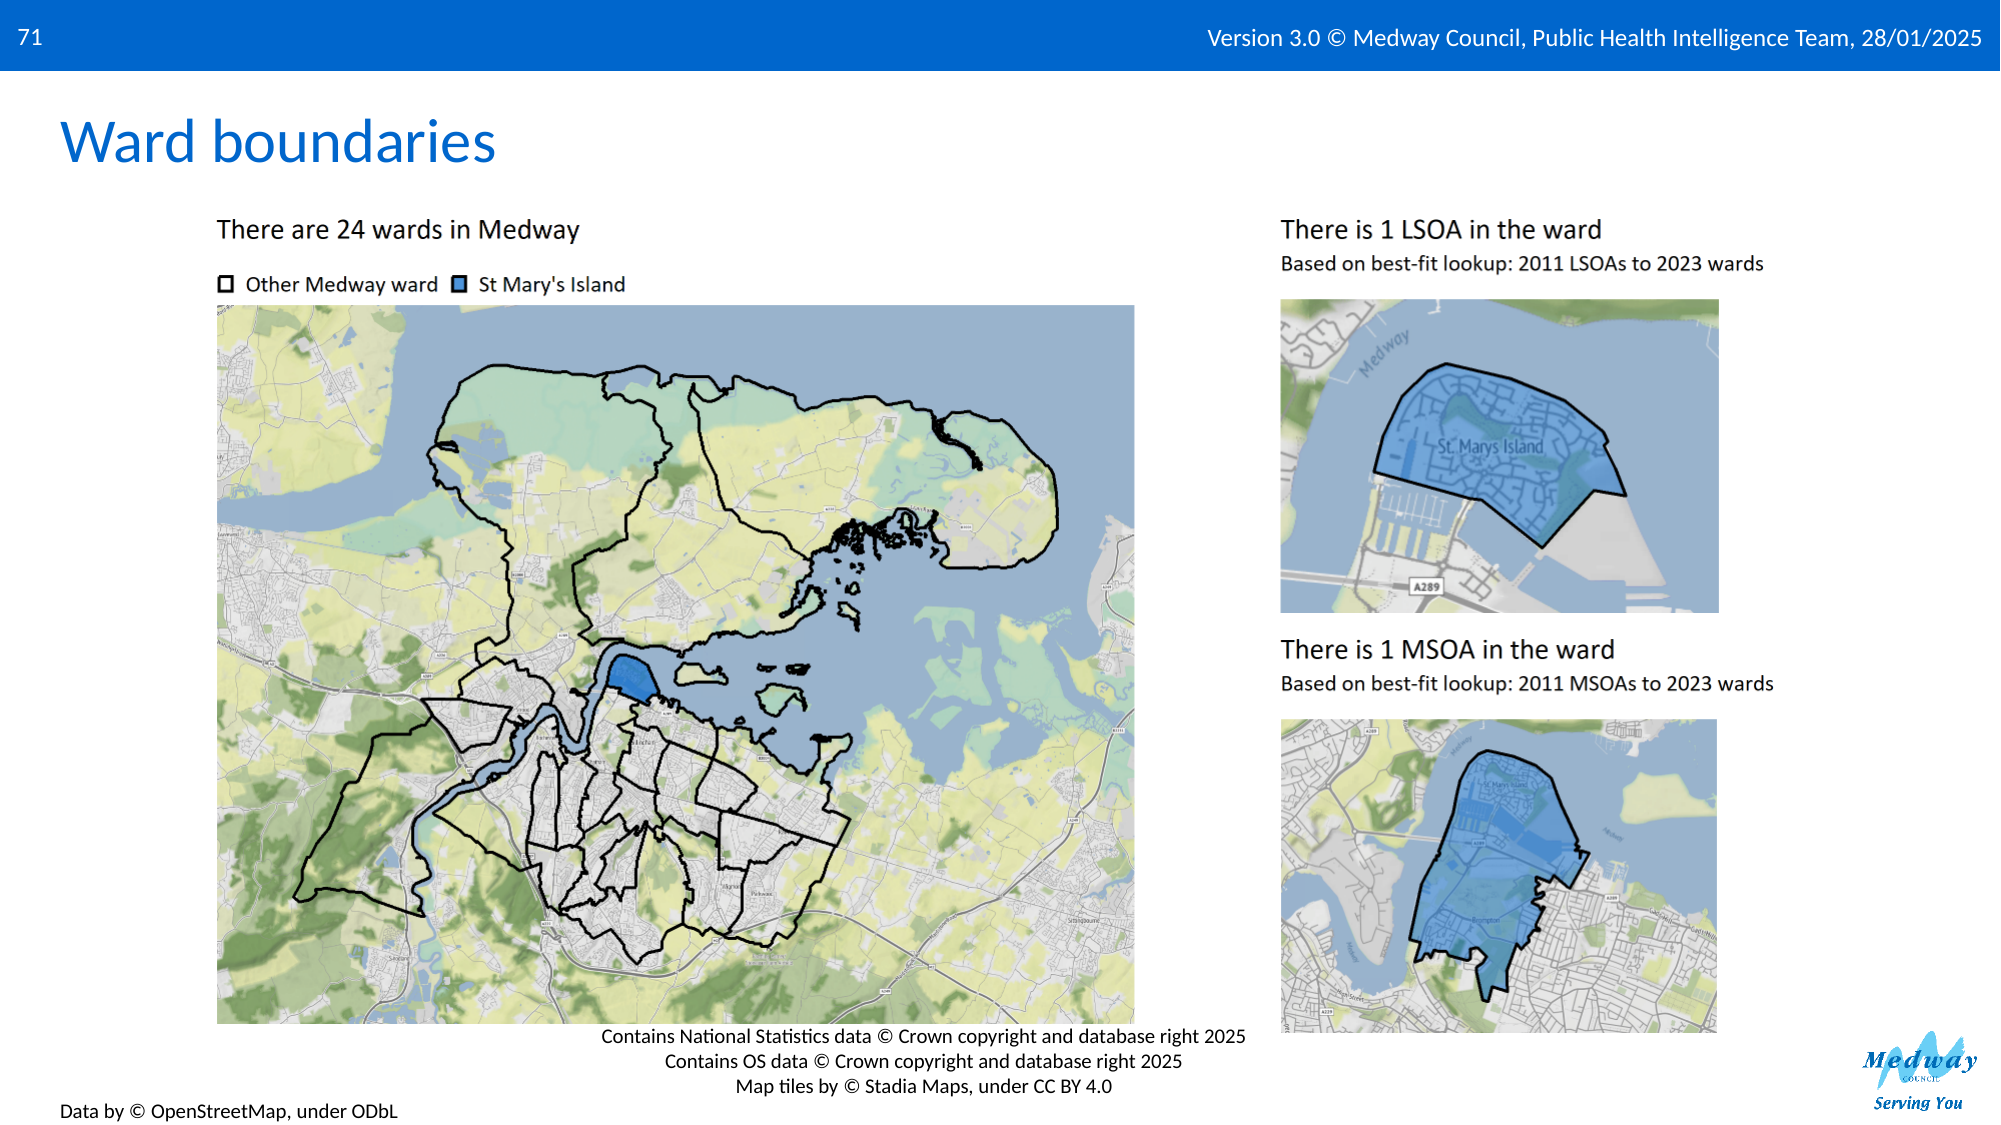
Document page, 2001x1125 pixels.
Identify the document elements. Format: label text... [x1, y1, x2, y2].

title Ward boundaries [45, 83, 1201, 191]
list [1219, 208, 1780, 614]
slide_number 71 [2, 5, 239, 66]
footer Contains National Statistics data © Crown copyright and database right 2025 Contains OS data © Crown copyright and database right 2025 Map tiles by © Stadia Maps, under CC BY 4.0 Data by © OpenStreetMap, under ODbL [45, 1042, 1804, 1103]
list Version 3.0 © Medway Council, Public Health Intelligence Team, 28/01/2025 [881, 2, 2000, 72]
picture [1862, 1031, 1977, 1111]
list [1219, 628, 1780, 1034]
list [150, 208, 1201, 1024]
